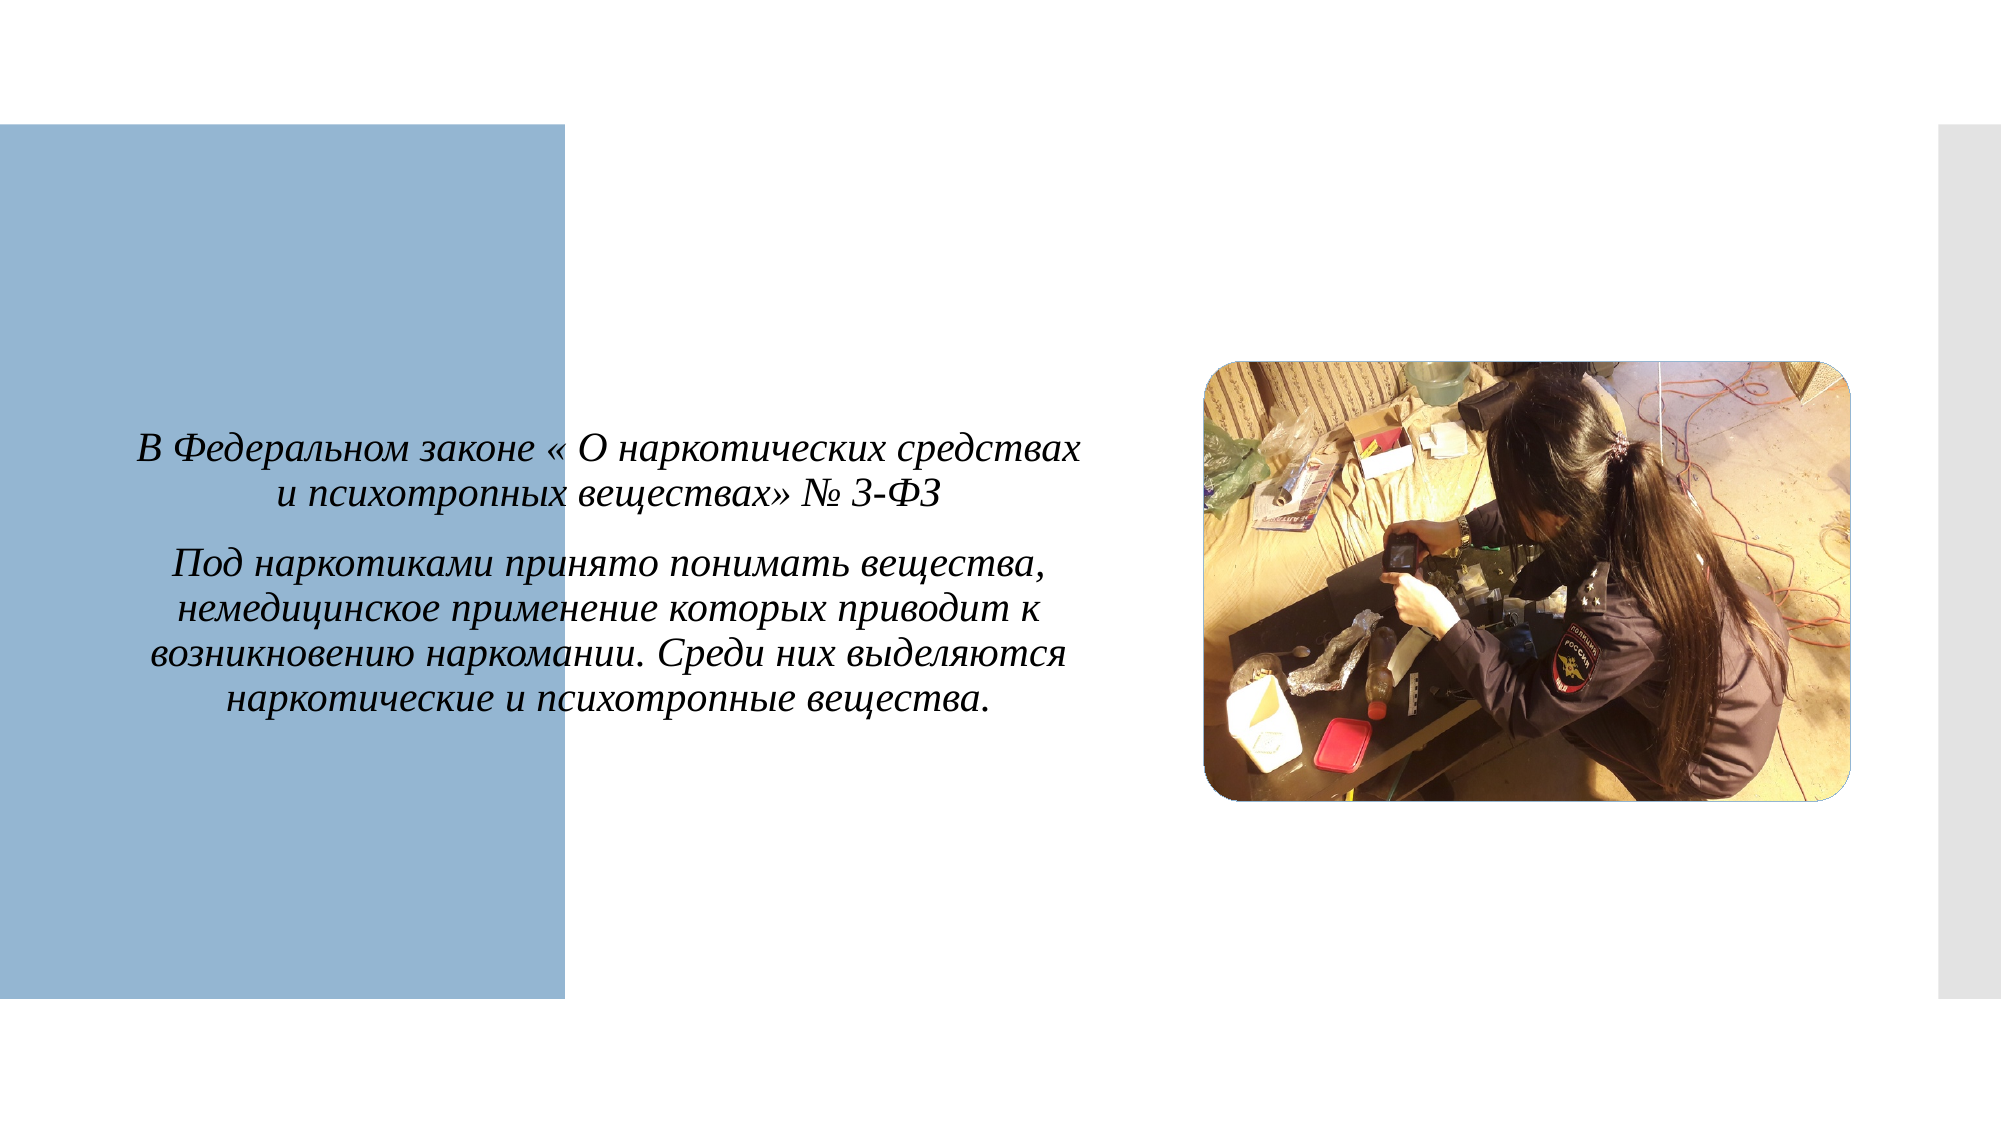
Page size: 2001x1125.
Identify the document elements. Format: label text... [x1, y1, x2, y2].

list В Федеральном законе « О наркотических средствах и психотропных веществах» № 3-ФЗ Под наркотиками принято понимать вещества, немедицинское применение которых приводит к возникновению наркомании. Среди них выделяются наркотические и психотропные вещества. [90, 155, 1098, 992]
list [1203, 360, 1851, 802]
